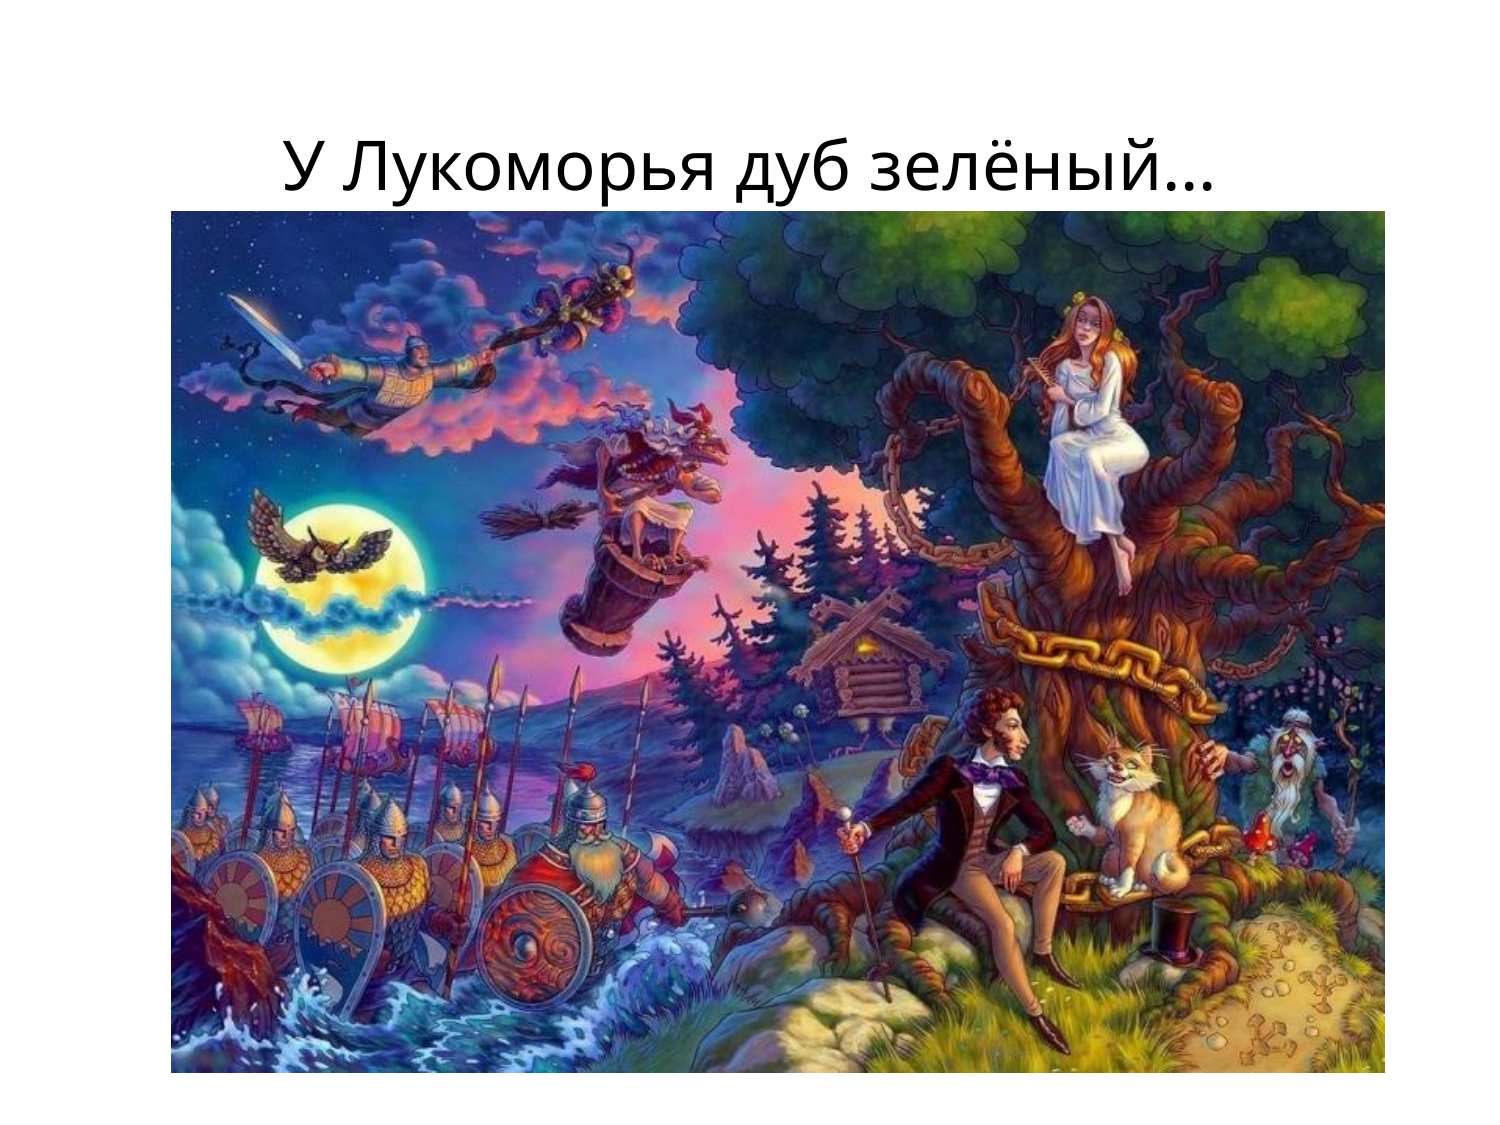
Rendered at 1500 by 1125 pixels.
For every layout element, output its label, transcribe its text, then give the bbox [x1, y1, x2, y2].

picture [171, 211, 1385, 1073]
title У Лукоморья дуб зелёный… [103, 59, 1397, 278]
